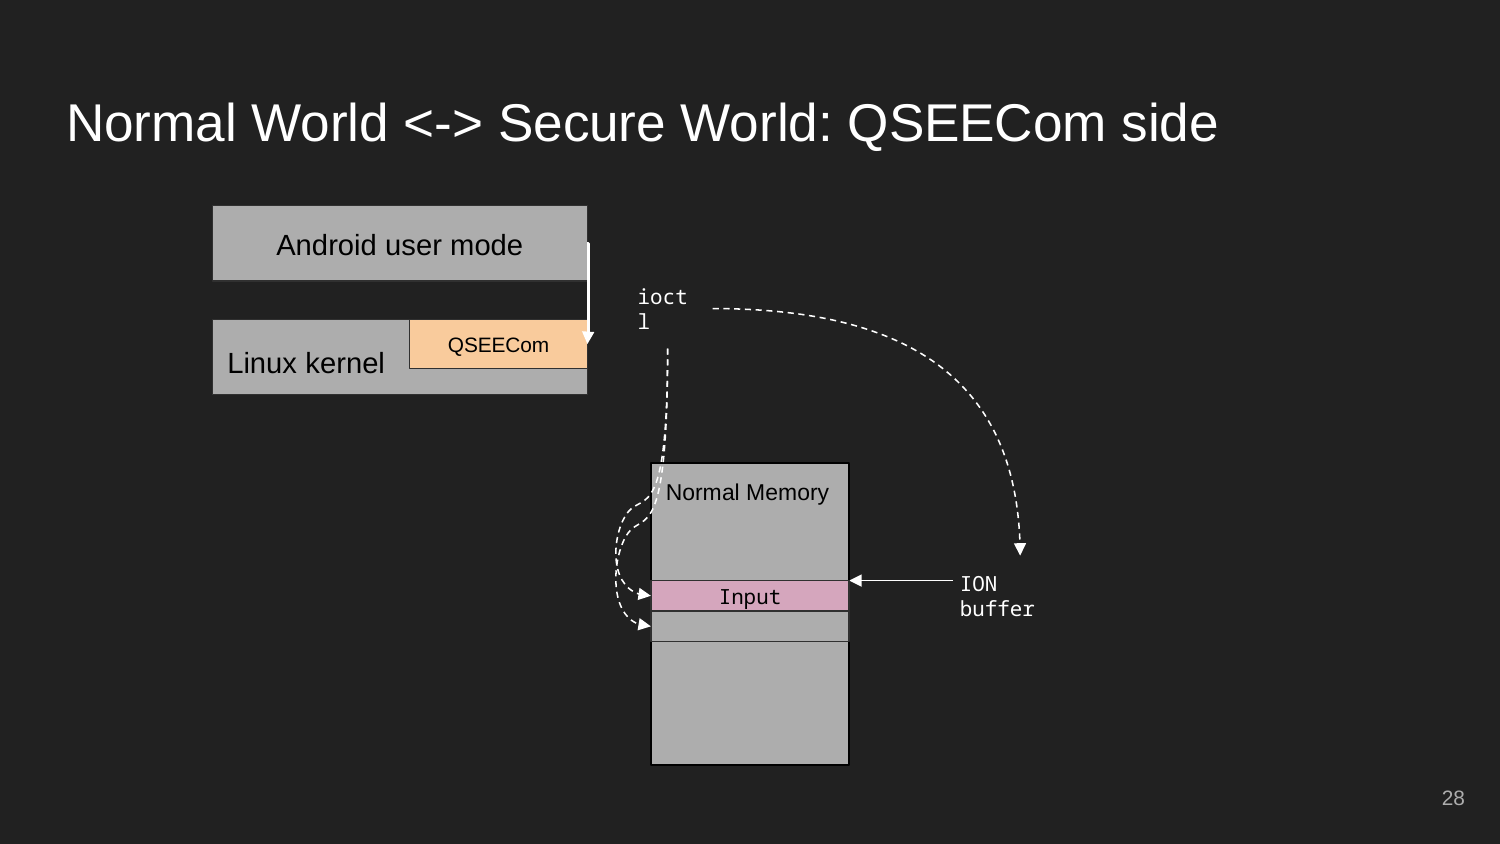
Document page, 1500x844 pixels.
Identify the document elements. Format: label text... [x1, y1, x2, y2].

text_box QSEECom [409, 319, 588, 369]
slide_number ‹#› [1389, 764, 1480, 830]
text_box ION buffer [944, 555, 1096, 636]
text_box Normal Memory [650, 642, 850, 765]
text_box Android user mode [212, 205, 588, 281]
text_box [650, 296, 1021, 627]
text_box ioctl [622, 268, 713, 349]
text_box [650, 633, 850, 642]
text_box Linux kernel [212, 319, 588, 395]
title Normal World <-> Secure World: QSEECom side [51, 72, 1449, 167]
